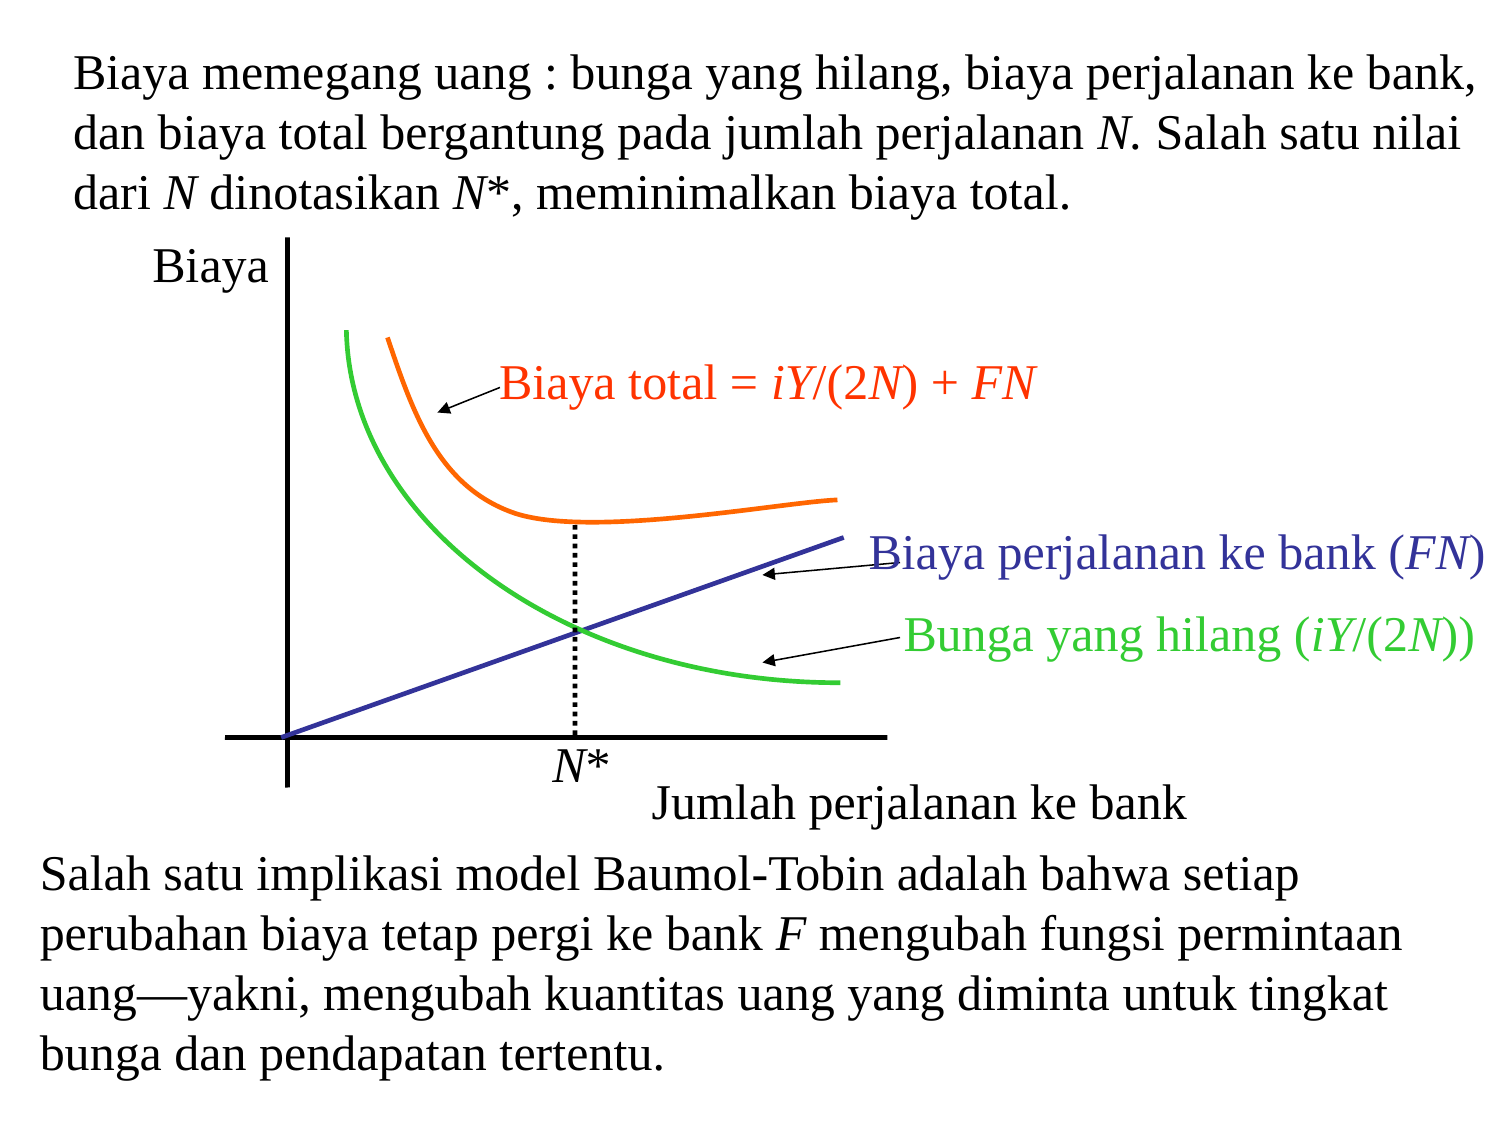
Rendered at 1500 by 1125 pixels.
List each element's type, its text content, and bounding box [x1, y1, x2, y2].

text_box Jumlah perjalanan ke bank [636, 762, 1202, 838]
text_box N* [537, 724, 663, 800]
text_box [762, 566, 853, 581]
text_box Biaya [137, 227, 284, 300]
text_box [762, 639, 888, 667]
text_box Biaya perjalanan ke bank (FN) [853, 512, 1500, 588]
text_box Biaya memegang uang : bunga yang hilang, biaya perjalanan ke bank, dan biaya total bergantung pada jumlah perjalanan N. Salah satu nilai dari N dinotasikan N*, meminimalkan biaya total. [58, 31, 1493, 227]
text_box [387, 337, 838, 523]
text_box [437, 393, 484, 414]
text_box [346, 320, 847, 683]
text_box Bunga yang hilang (iY/(2N)) [888, 594, 1490, 669]
text_box Salah satu implikasi model Baumol-Tobin adalah bahwa setiap perubahan biaya tetap pergi ke bank F mengubah fungsi permintaan uang—yakni, mengubah kuantitas uang yang diminta untuk tingkat bunga dan pendapatan tertentu. [24, 832, 1488, 1088]
text_box Biaya total = iY/(2N) + FN [484, 342, 1051, 417]
